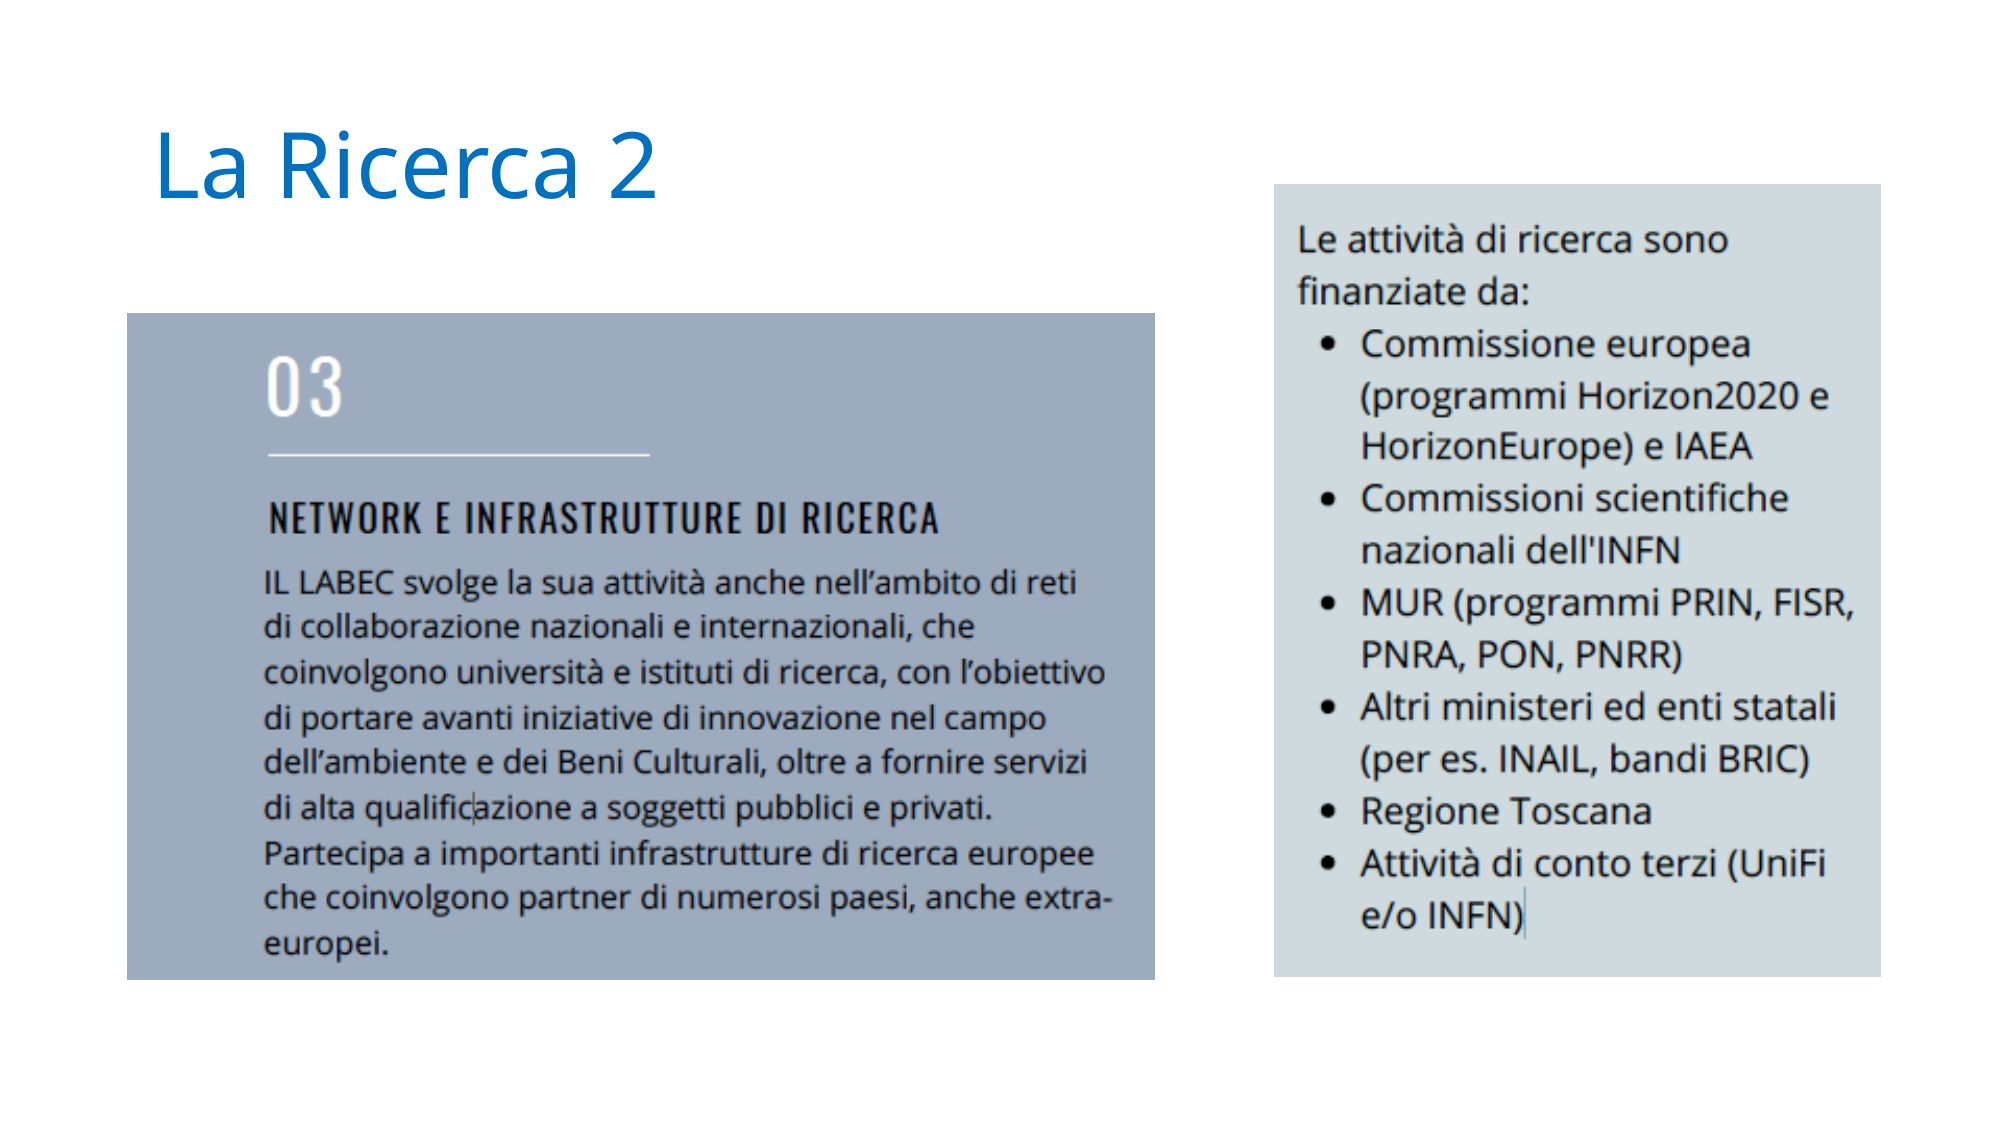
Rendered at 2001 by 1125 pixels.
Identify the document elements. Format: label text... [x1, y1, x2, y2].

picture [1274, 184, 1881, 977]
title La Ricerca 2 [137, 59, 1863, 278]
picture [127, 313, 1155, 980]
